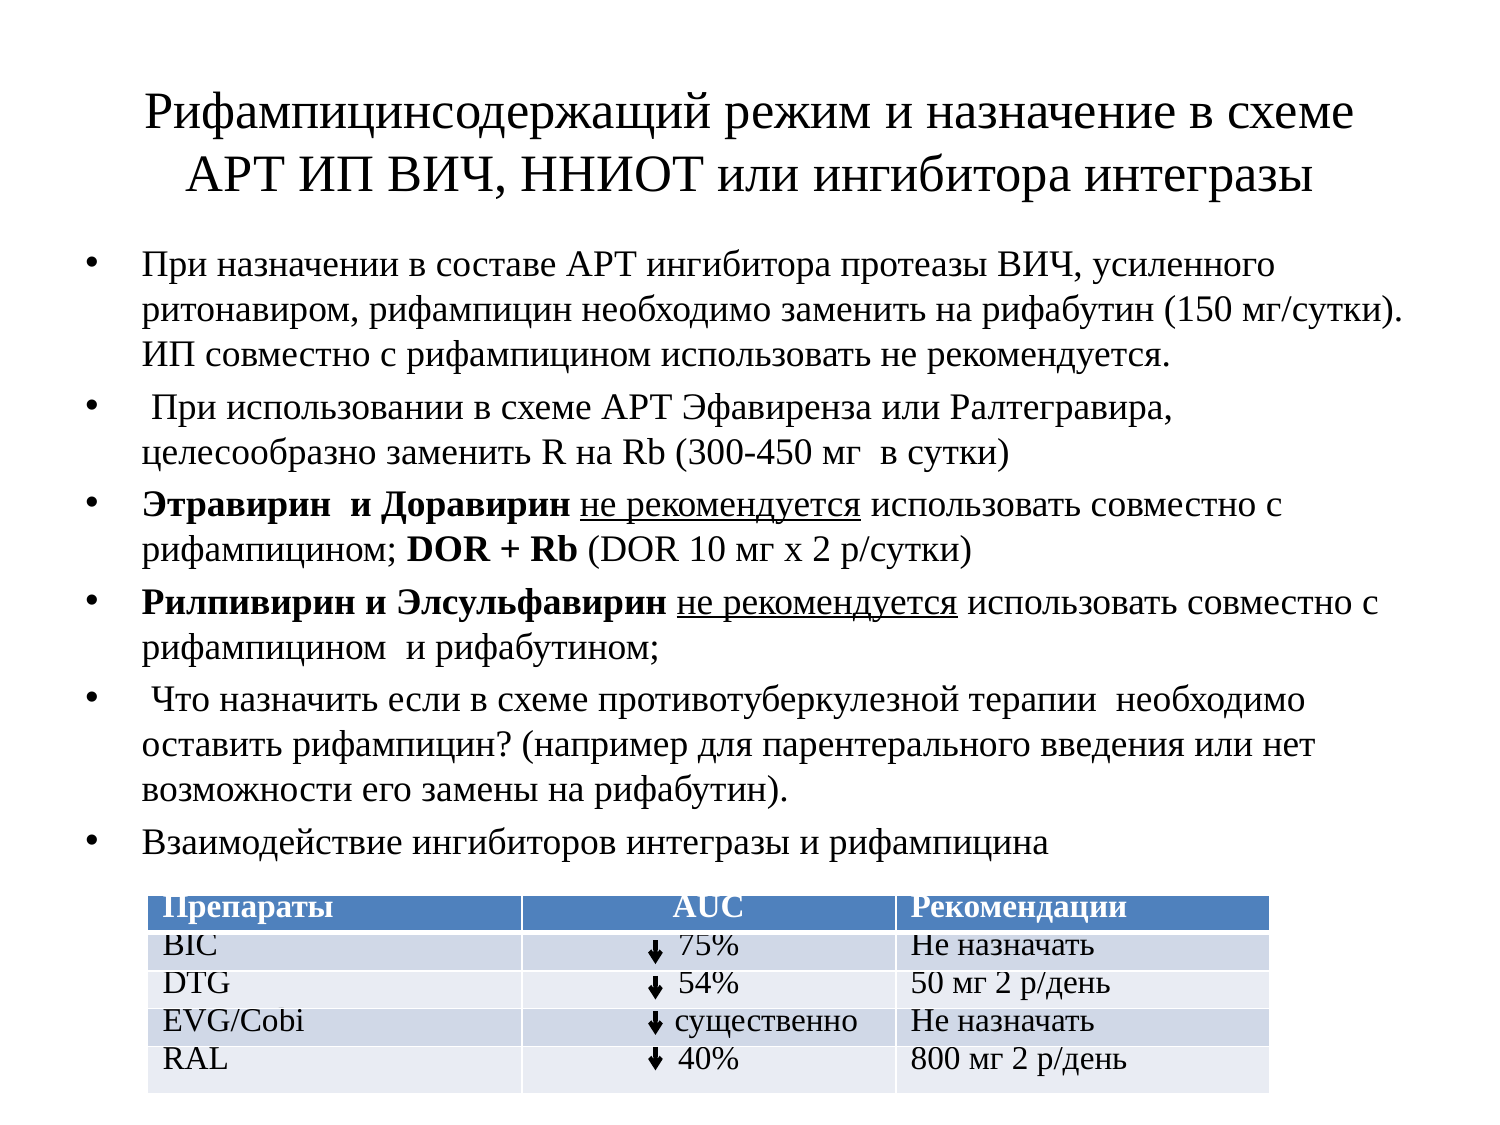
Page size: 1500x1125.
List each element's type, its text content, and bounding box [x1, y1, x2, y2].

table_cell BIC [148, 935, 521, 970]
table_cell Не назначать [897, 935, 1269, 970]
table_header Рекомендации [897, 896, 1269, 930]
table_cell EVG/Cobi [148, 1009, 521, 1046]
table_cell 50 мг 2 р/день [897, 972, 1269, 1008]
list При назначении в составе АРТ ингибитора протеазы ВИЧ, усиленного ритонавиром, рифампицин необходимо заменить на рифабутин (150 мг/сутки). ИП совместно с рифампицином использовать не рекомендуется. При использовании в схеме АРТ Эфавиренза или Ралтегравира, целесообразно заменить R на Rb (300-450 мг в сутки) Этравирин и Доравирин не рекомендуется использовать совместно с рифампицином; DOR + Rb (DOR 10 мг х 2 р/сутки) Рилпивирин и Элсульфавирин не рекомендуется использовать совместно с рифампицином и рифабутином; Что назначить если в схеме противотуберкулезной терапии необходимо оставить рифампицин? (например для парентерального введения или нет возможности его замены на рифабутин). Взаимодействие ингибиторов интегразы и рифампицина [70, 231, 1421, 956]
table_cell 40% [523, 1047, 895, 1093]
table_header Препараты [148, 896, 521, 930]
table_header AUC [523, 896, 895, 930]
table_cell RAL [148, 1047, 521, 1093]
table_cell Не назначать [897, 1009, 1269, 1046]
title Рифампицинсодержащий режим и назначение в схеме АРТ ИП ВИЧ, ННИОТ или ингибитора интегразы [75, 45, 1425, 233]
table_cell 800 мг 2 р/день [897, 1047, 1269, 1093]
table_cell 75% [523, 935, 895, 970]
table_cell существенно [523, 1009, 895, 1046]
table_cell 54% [523, 972, 895, 1008]
table_cell DTG [148, 972, 521, 1008]
